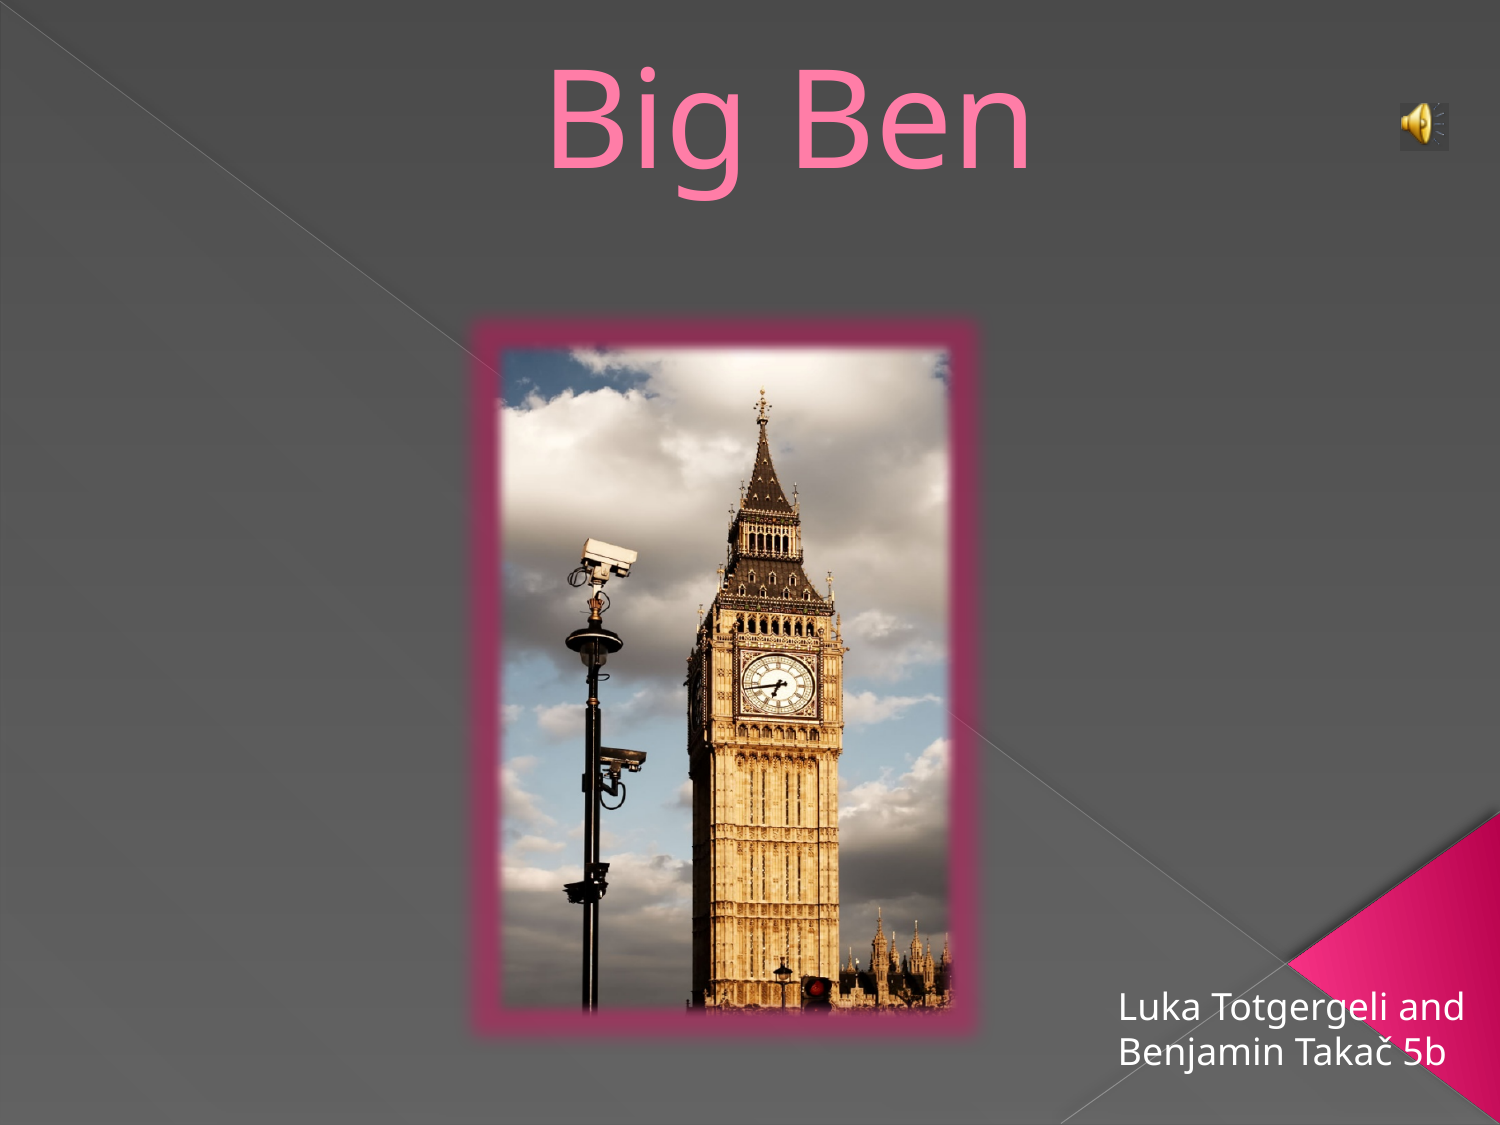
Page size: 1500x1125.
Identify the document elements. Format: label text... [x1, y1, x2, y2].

picture [1399, 101, 1450, 153]
text_box Luka Totgergeli and Benjamin Takač 5b [1102, 975, 1481, 1081]
title Big Ben [88, 127, 1412, 369]
picture [489, 337, 960, 1019]
